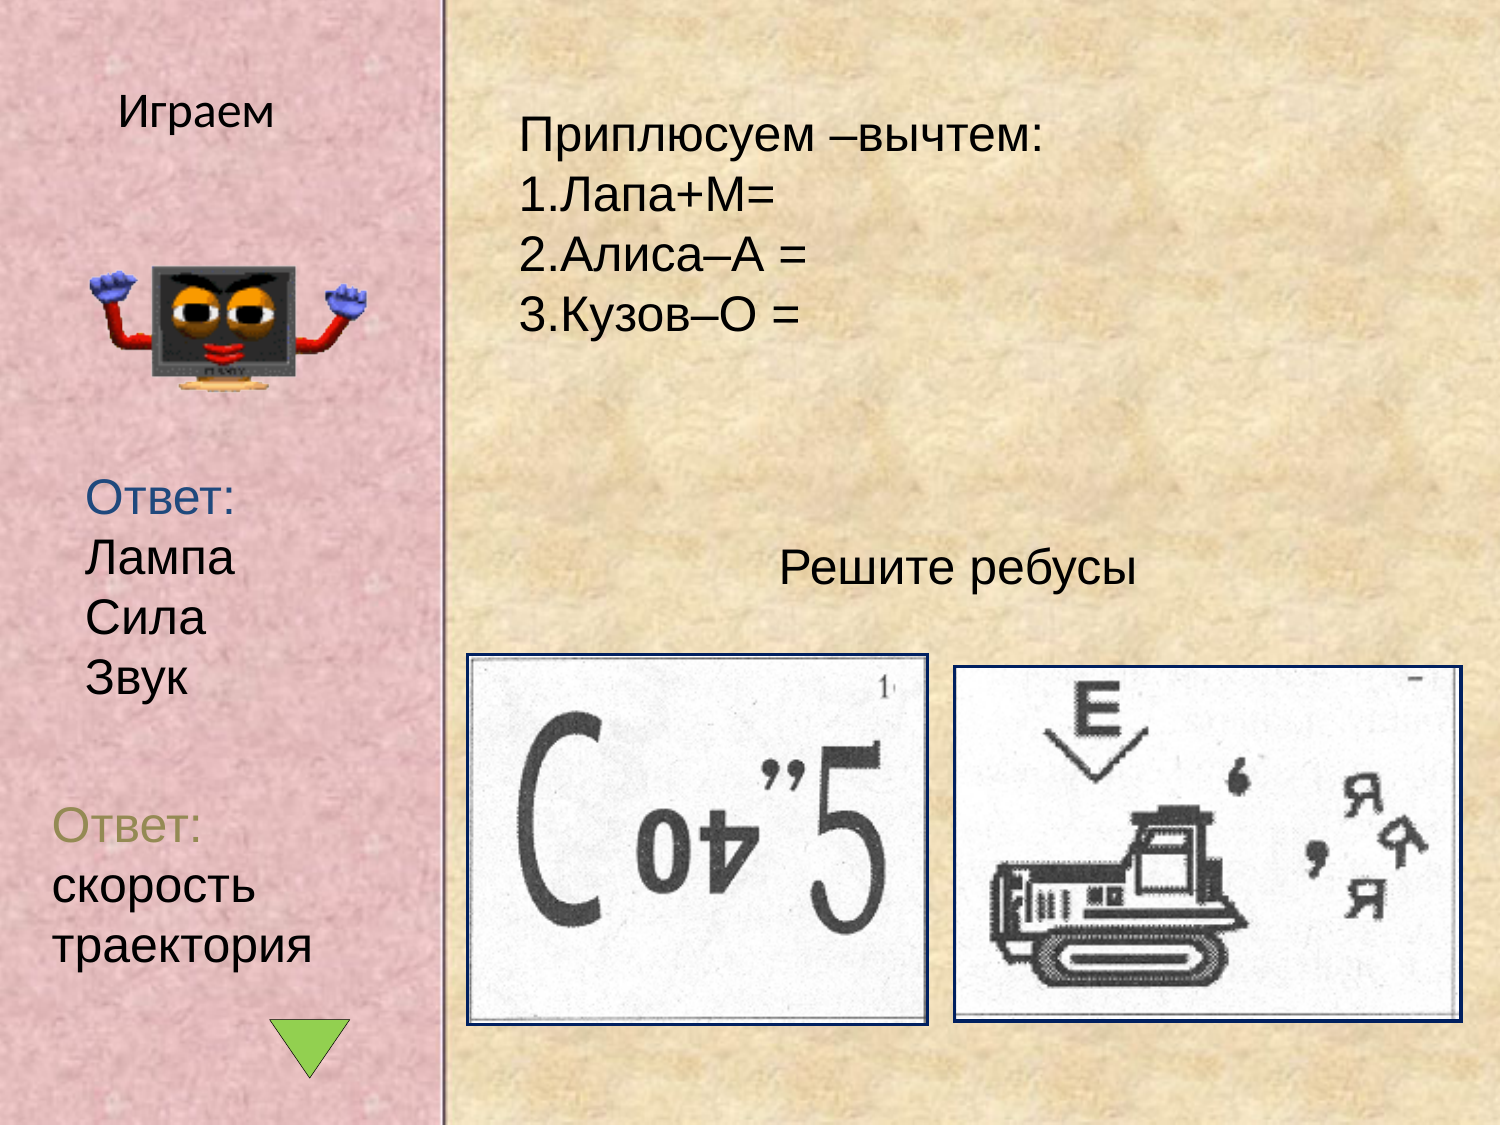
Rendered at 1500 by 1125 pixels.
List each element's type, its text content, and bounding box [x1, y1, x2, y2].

text_box Ответ: скорость траектория [36, 785, 329, 980]
text_box Приплюсуем –вычтем: 1.Лапа+М= 2.Алиса–А = 3.Кузов–О = [503, 93, 1360, 409]
picture [0, 0, 1500, 1125]
text_box Решите ребусы [763, 527, 1153, 603]
text_box Играем [102, 70, 291, 145]
text_box Ответ: Лампа Сила Звук [70, 456, 340, 712]
text_box [267, 1017, 352, 1081]
